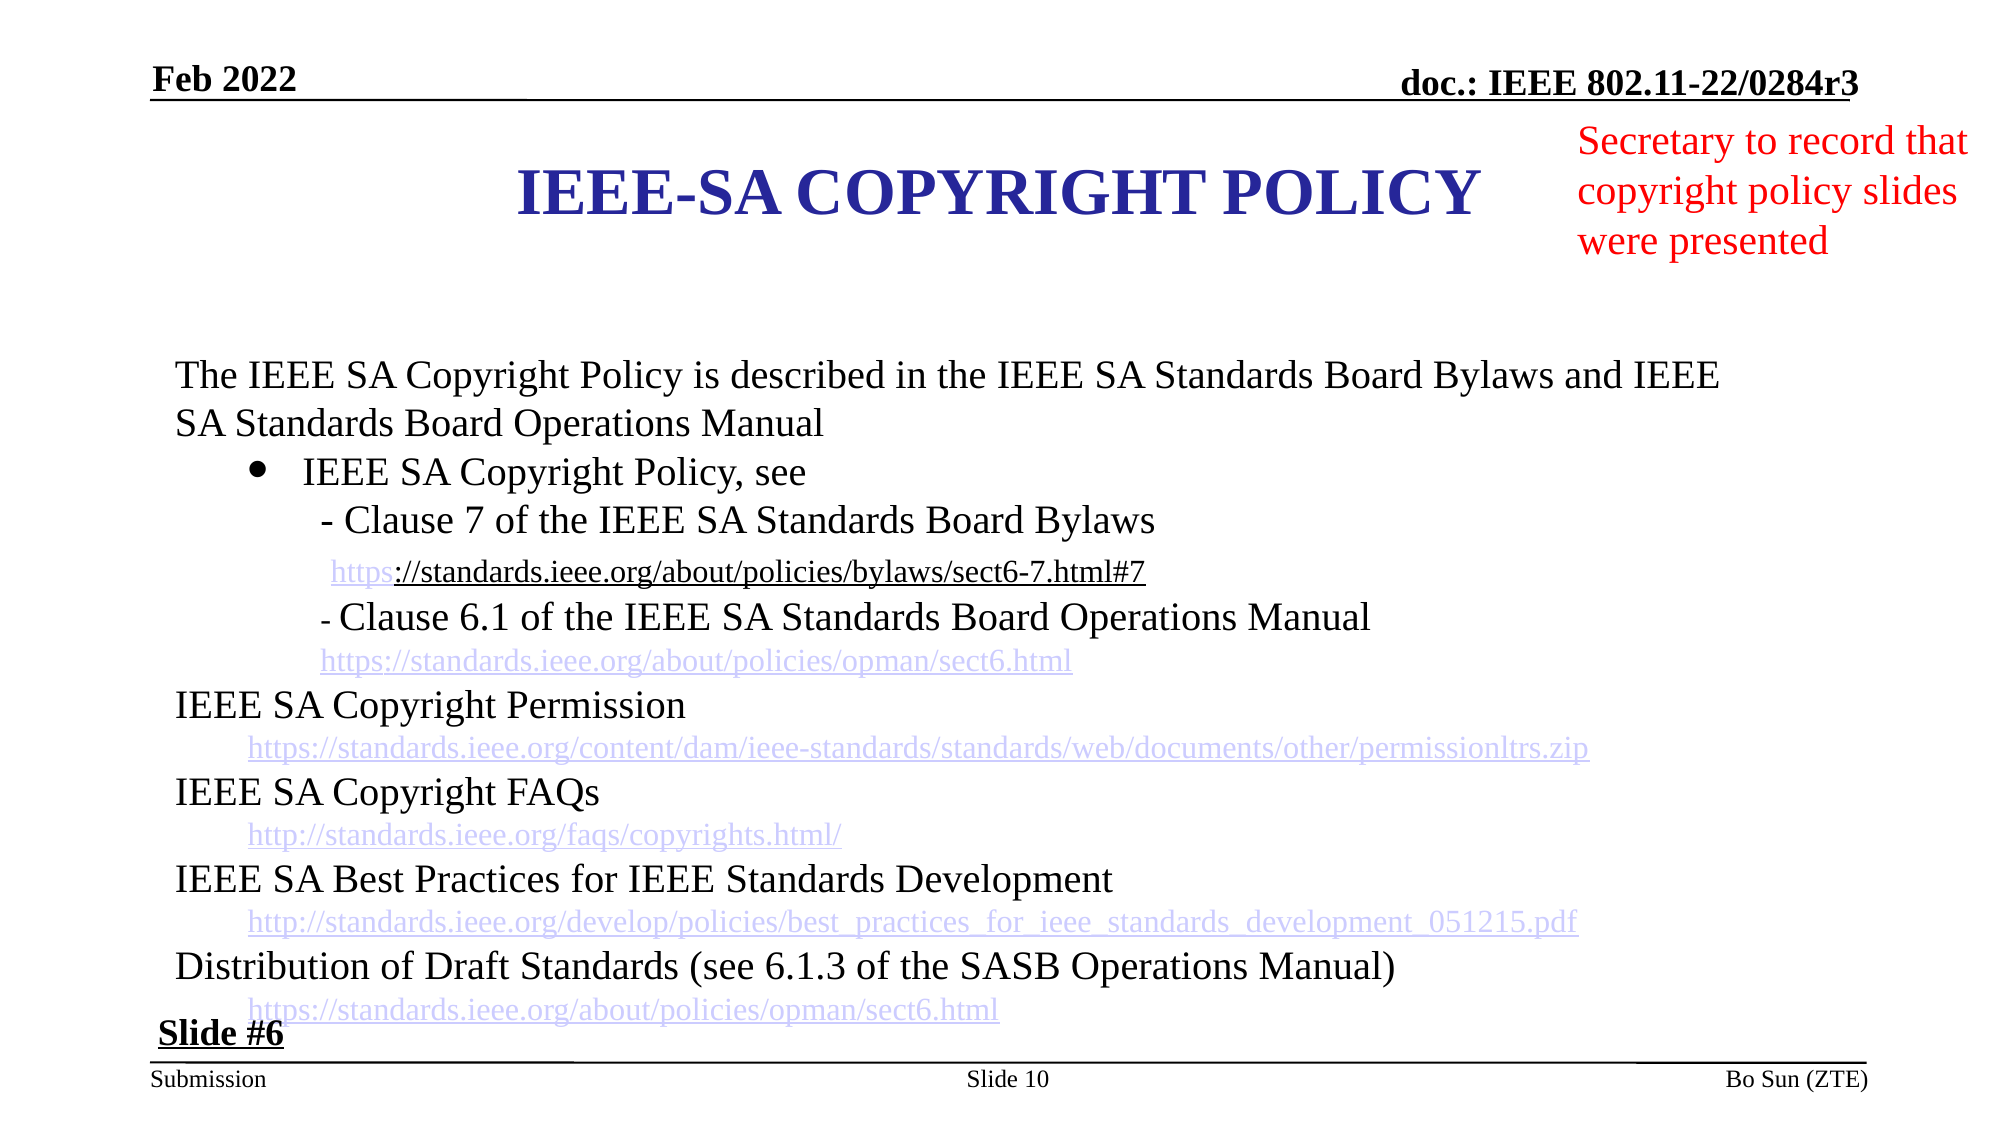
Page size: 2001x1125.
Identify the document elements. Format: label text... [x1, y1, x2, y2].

text_box IEEE-SA COPYRIGHT POLICY [362, 100, 1638, 276]
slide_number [152, 54, 563, 100]
text_box The IEEE SA Copyright Policy is described in the IEEE SA Standards Board Bylaws and IEEE SA Standards Board Operations Manual IEEE SA Copyright Policy, see - Clause 7 of the IEEE SA Standards Board Bylaws https://standards.ieee.org/about/policies/bylaws/sect6-7.html#7 - Clause 6.1 of the IEEE SA Standards Board Operations Manual https://standards.ieee.org/about/policies/opman/sect6.html IEEE SA Copyright Permission https://standards.ieee.org/content/dam/ieee-standards/standards/web/documents/other/permissionltrs.zip IEEE SA Copyright FAQs http://standards.ieee.org/faqs/copyrights.html/ IEEE SA Best Practices for IEEE Standards Development http://standards.ieee.org/develop/policies/best_practices_for_ieee_standards_development_051215.pdf Distribution of Draft Standards (see 6.1.3 of the SASB Operations Manual) https://standards.ieee.org/about/policies/opman/sect6.html [174, 340, 1776, 1041]
slide_number Slide 10 [949, 1061, 1067, 1123]
footer Bo Sun (ZTE) [1171, 1061, 1869, 1093]
text_box Secretary to record that copyright policy slides were presented [1562, 104, 1988, 270]
text_box Slide #6 [143, 1000, 300, 1061]
